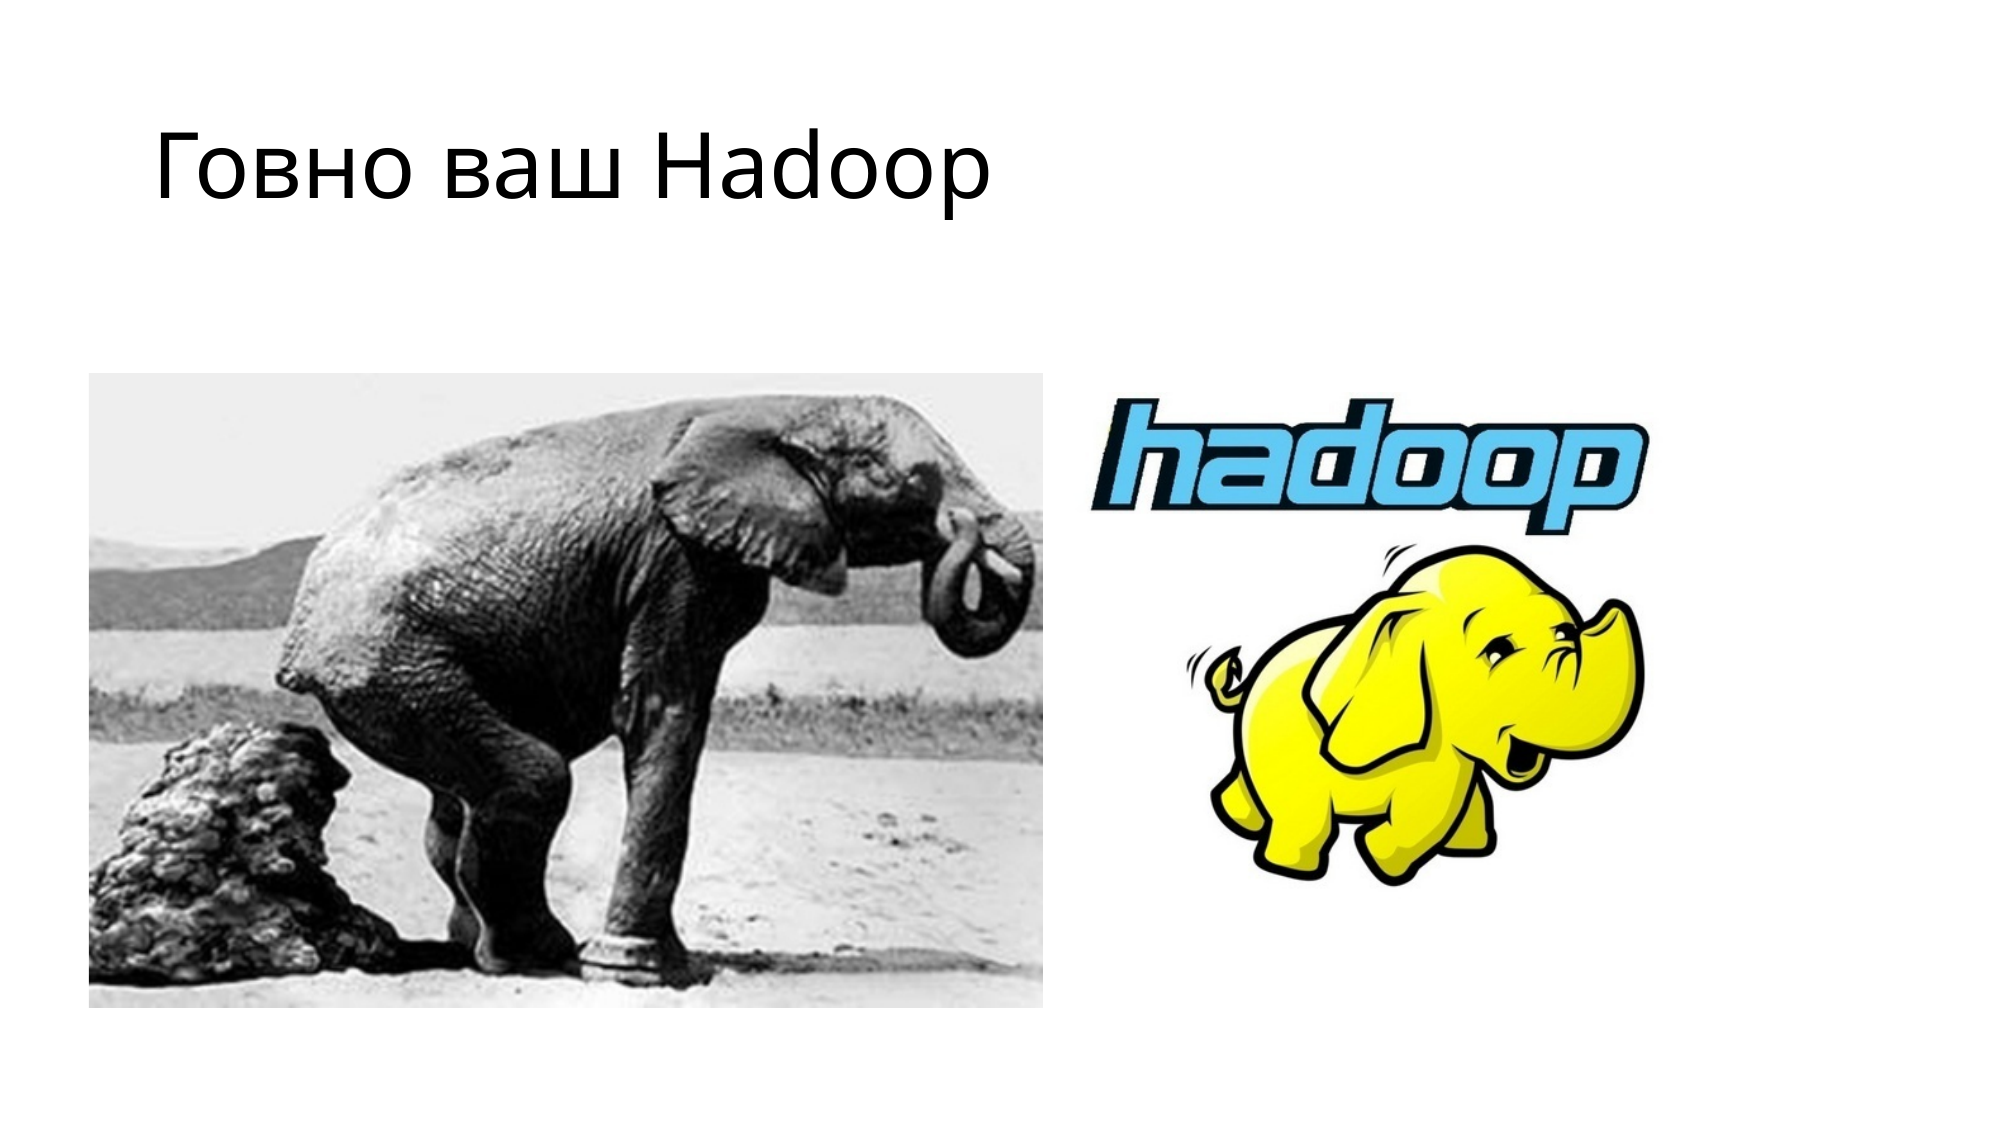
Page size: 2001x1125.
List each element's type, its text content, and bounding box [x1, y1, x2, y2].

picture [88, 373, 1043, 1008]
title Говно ваш Hadoop [137, 59, 1863, 278]
picture [1065, 392, 1813, 947]
